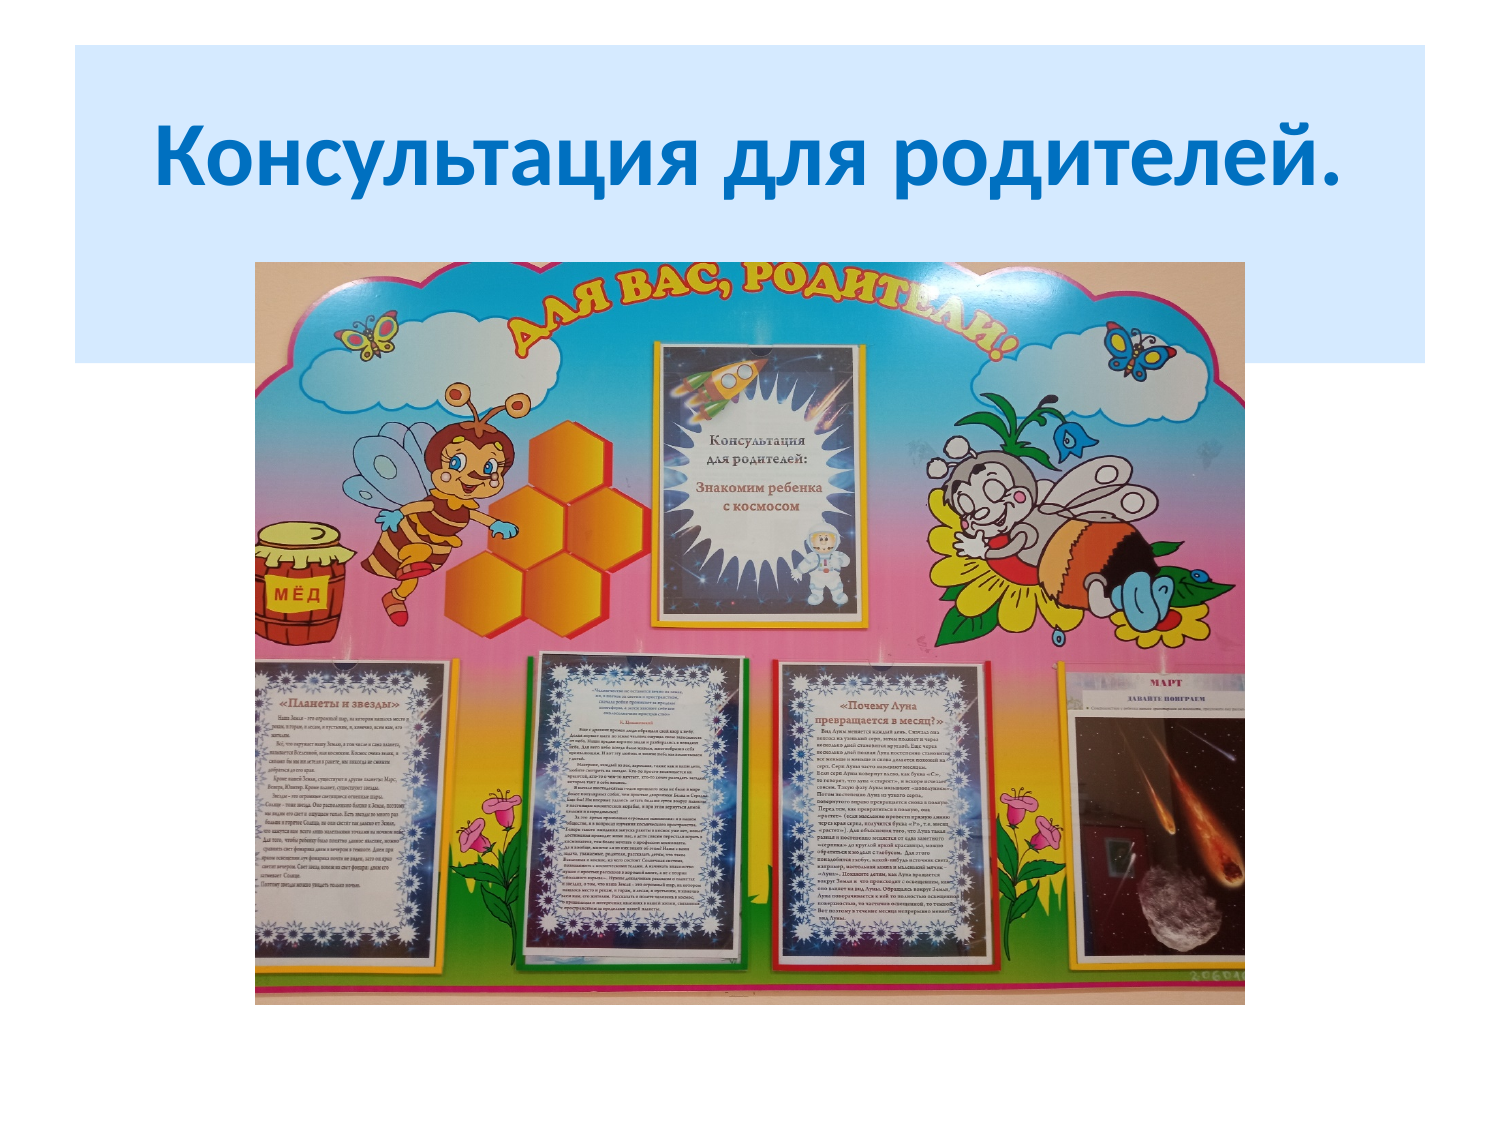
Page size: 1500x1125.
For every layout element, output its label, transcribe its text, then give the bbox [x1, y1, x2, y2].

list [254, 262, 1246, 1006]
title Консультация для родителей. [75, 45, 1425, 364]
